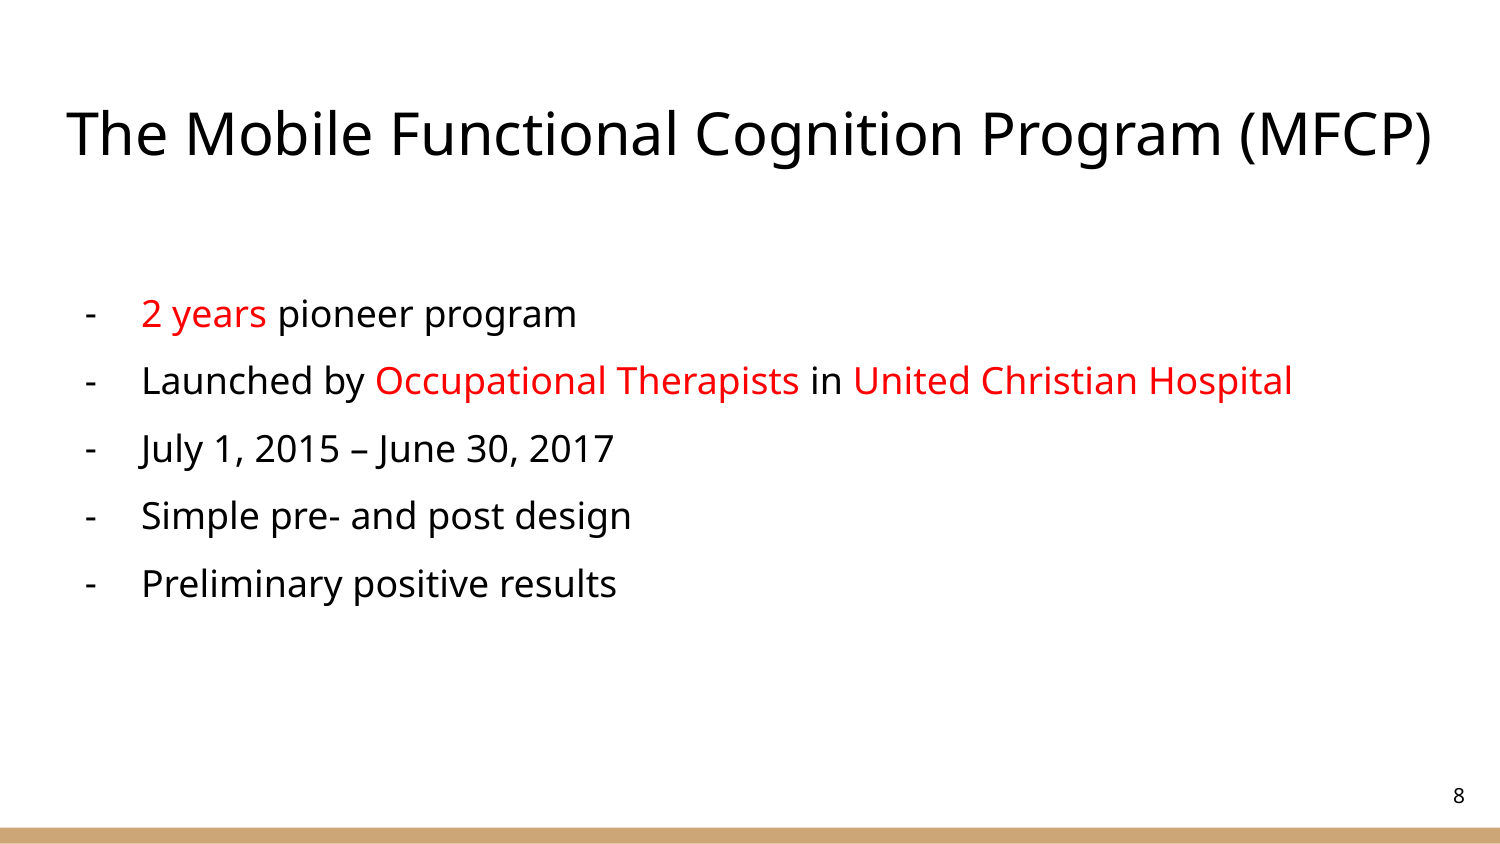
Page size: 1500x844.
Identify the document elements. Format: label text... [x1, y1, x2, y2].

slide_number 8 [1389, 764, 1480, 830]
title The Mobile Functional Cognition Program (MFCP) [51, 61, 1449, 182]
list 2 years pioneer program Launched by Occupational Therapists in United Christian Hospital July 1, 2015 – June 30, 2017 Simple pre- and post design Preliminary positive results [51, 182, 1449, 658]
